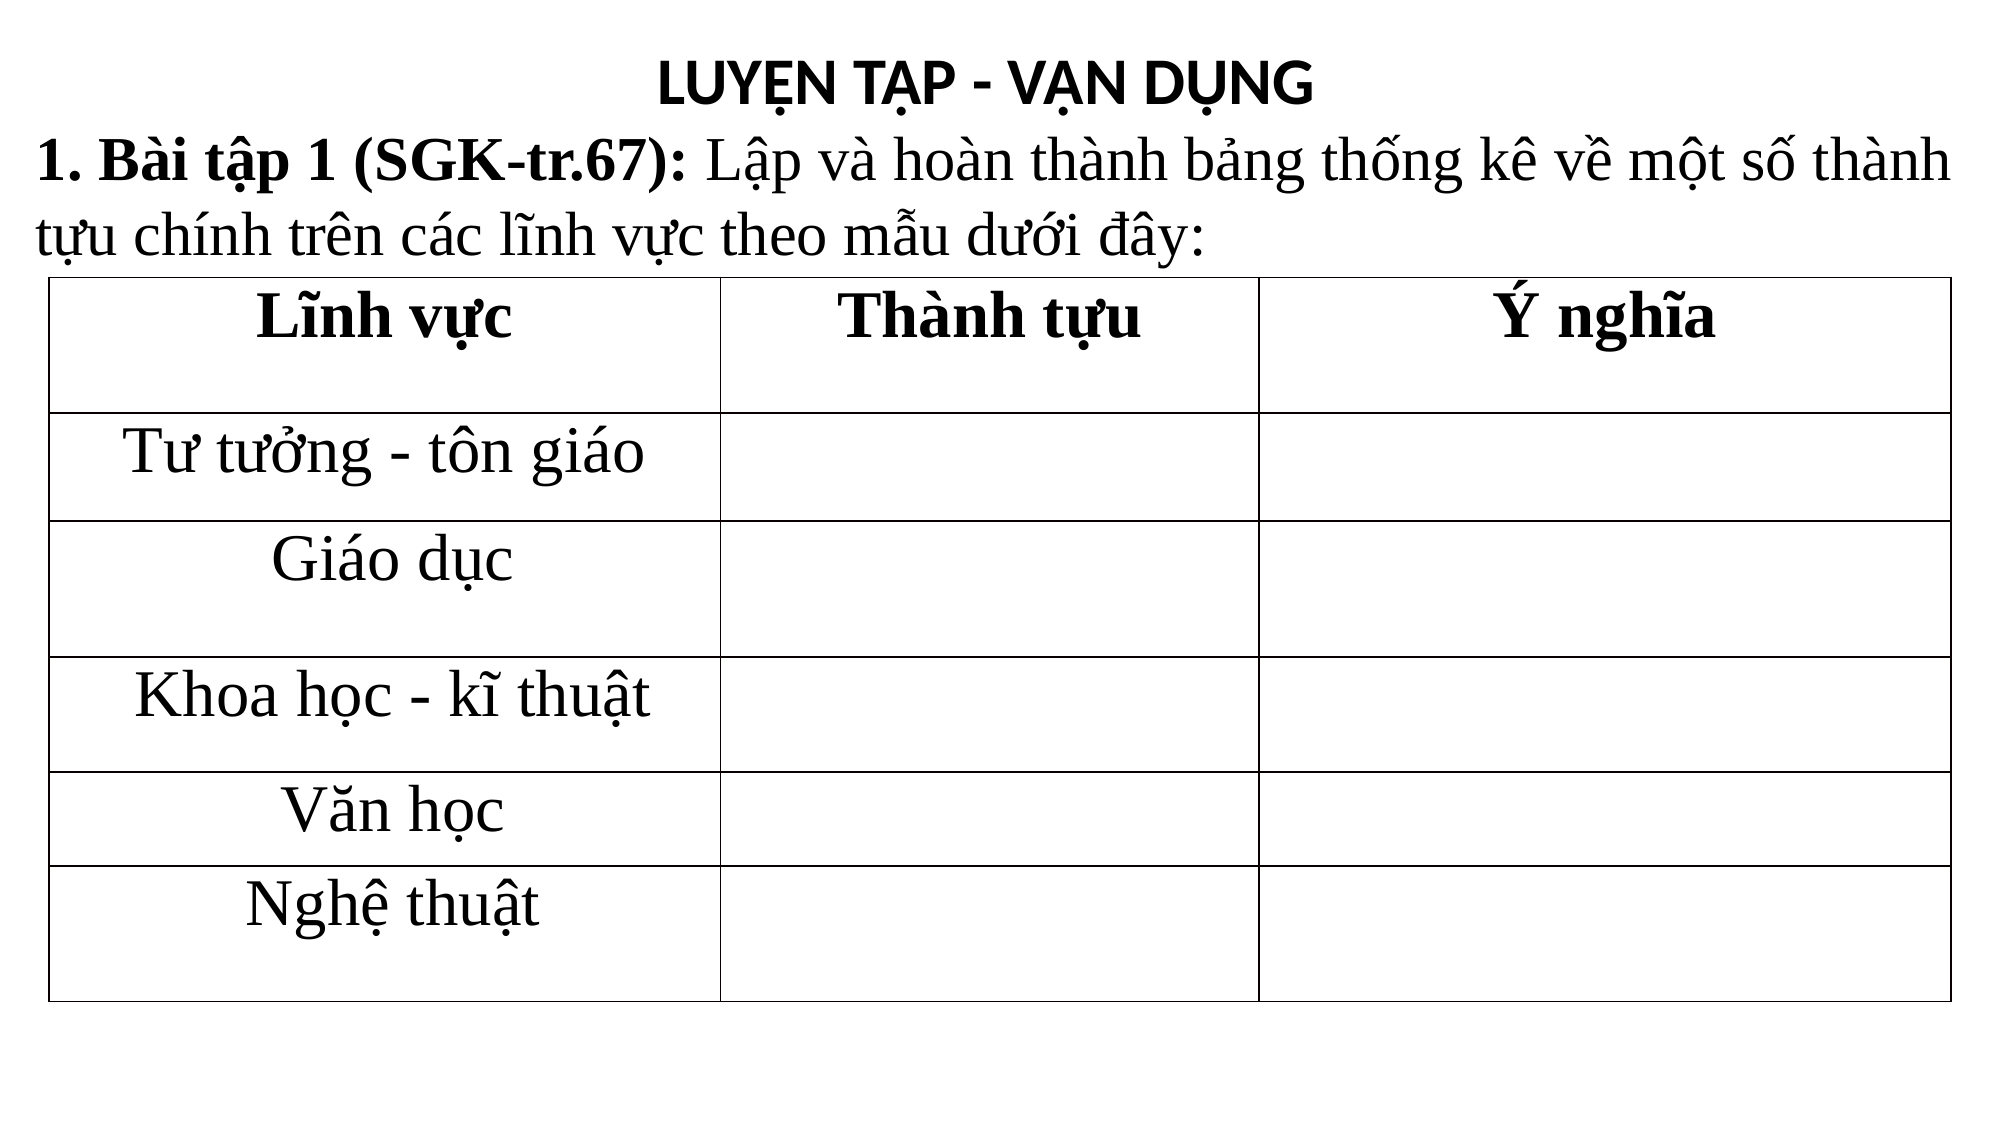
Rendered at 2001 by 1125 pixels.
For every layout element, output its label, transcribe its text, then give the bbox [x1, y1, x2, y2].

table_cell [1260, 867, 1950, 1001]
table_header Ý nghĩa [1260, 278, 1950, 412]
table_cell Văn học [50, 773, 720, 865]
text_box 1. Bài tập 1 (SGK-tr.67): Lập và hoàn thành bảng thống kê về một số thành tựu chính trên các lĩnh vực theo mẫu dưới đây: [21, 110, 1979, 276]
table_cell [721, 414, 1258, 520]
table_cell [721, 658, 1258, 771]
table_cell Nghệ thuật [50, 867, 720, 1001]
table_cell Tư tưởng - tôn giáo [50, 414, 720, 520]
table_cell [1260, 414, 1950, 520]
table_cell [1260, 522, 1950, 656]
table_cell [721, 522, 1258, 656]
table_cell [721, 773, 1258, 865]
table_cell Giáo dục [50, 522, 720, 656]
table_header Thành tựu [721, 278, 1258, 412]
table_cell Khoa học - kĩ thuật [50, 658, 720, 771]
table_cell [1260, 773, 1950, 865]
table_cell [1260, 658, 1950, 771]
text_box LUYỆN TẬP - VẬN DỤNG [642, 30, 1331, 126]
table_header Lĩnh vực [50, 278, 720, 412]
table_cell [721, 867, 1258, 1001]
